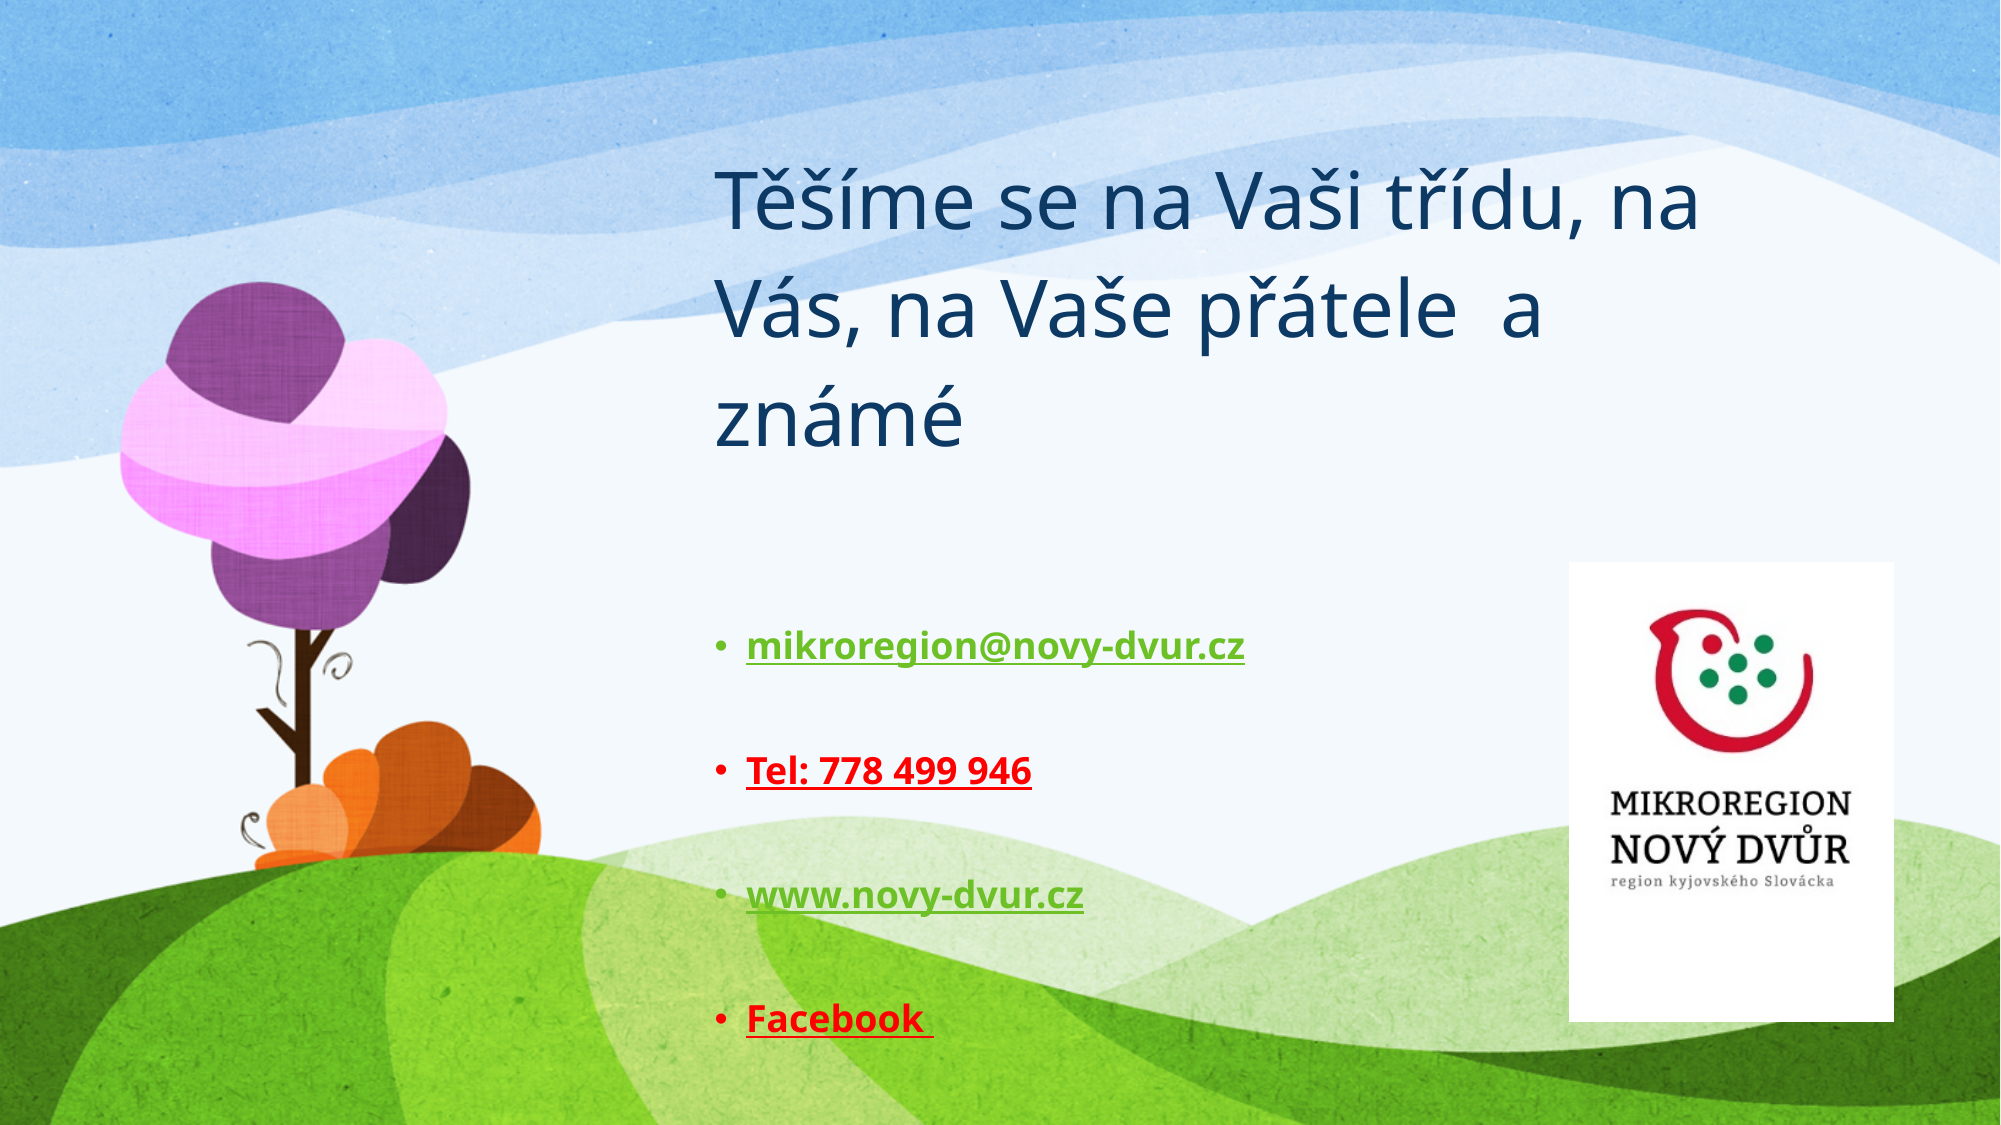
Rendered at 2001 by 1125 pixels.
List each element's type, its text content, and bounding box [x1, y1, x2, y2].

title Těšíme se na Vaši třídu, na Vás, na Vaše přátele a známé [699, 134, 1825, 478]
list mikroregion@novy-dvur.cz Tel: 778 499 946 www.novy-dvur.cz Facebook [699, 612, 1825, 1053]
picture [0, 0, 2001, 1125]
